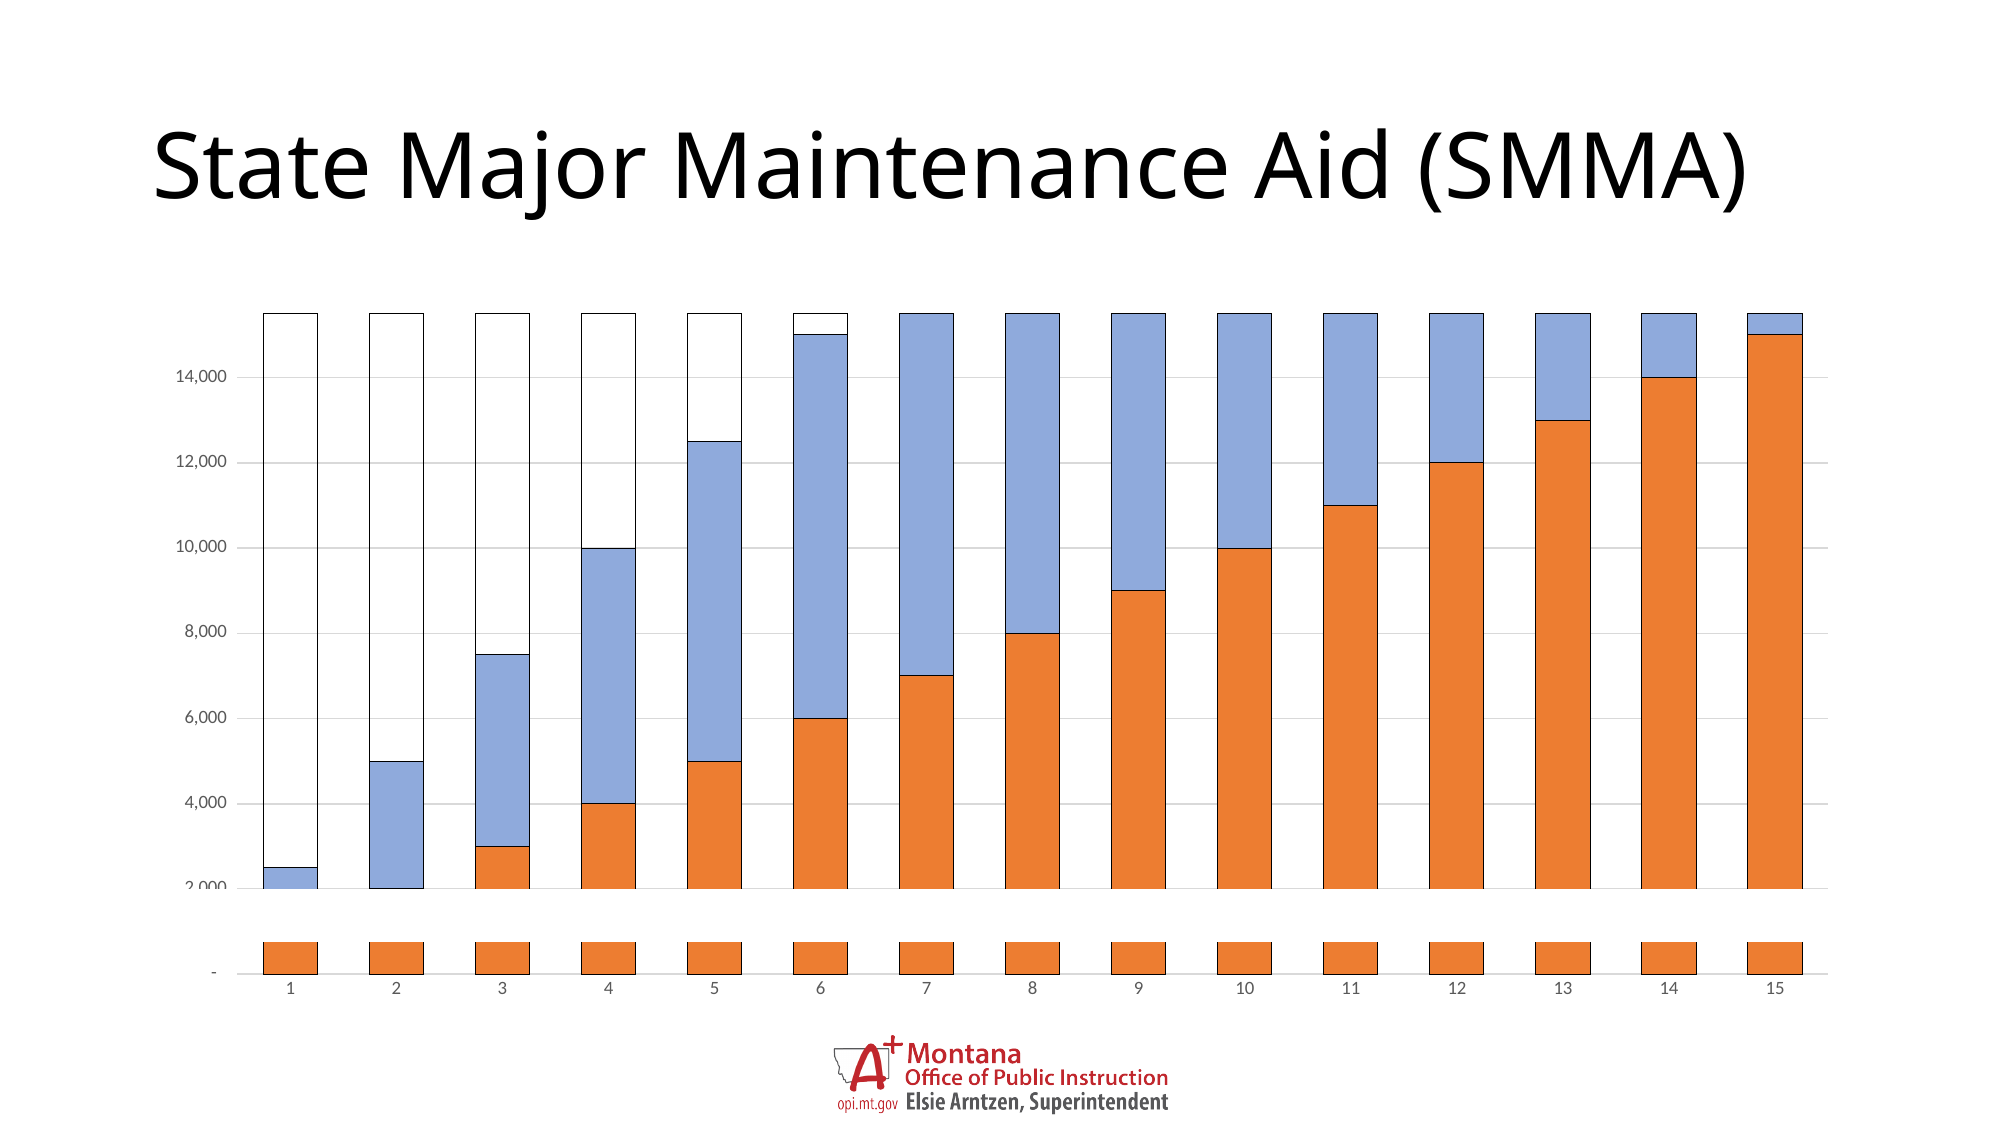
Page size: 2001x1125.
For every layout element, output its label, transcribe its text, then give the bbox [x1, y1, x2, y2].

picture [822, 1027, 1178, 1118]
title State Major Maintenance Aid (SMMA) [137, 59, 1863, 278]
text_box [135, 299, 1863, 1014]
